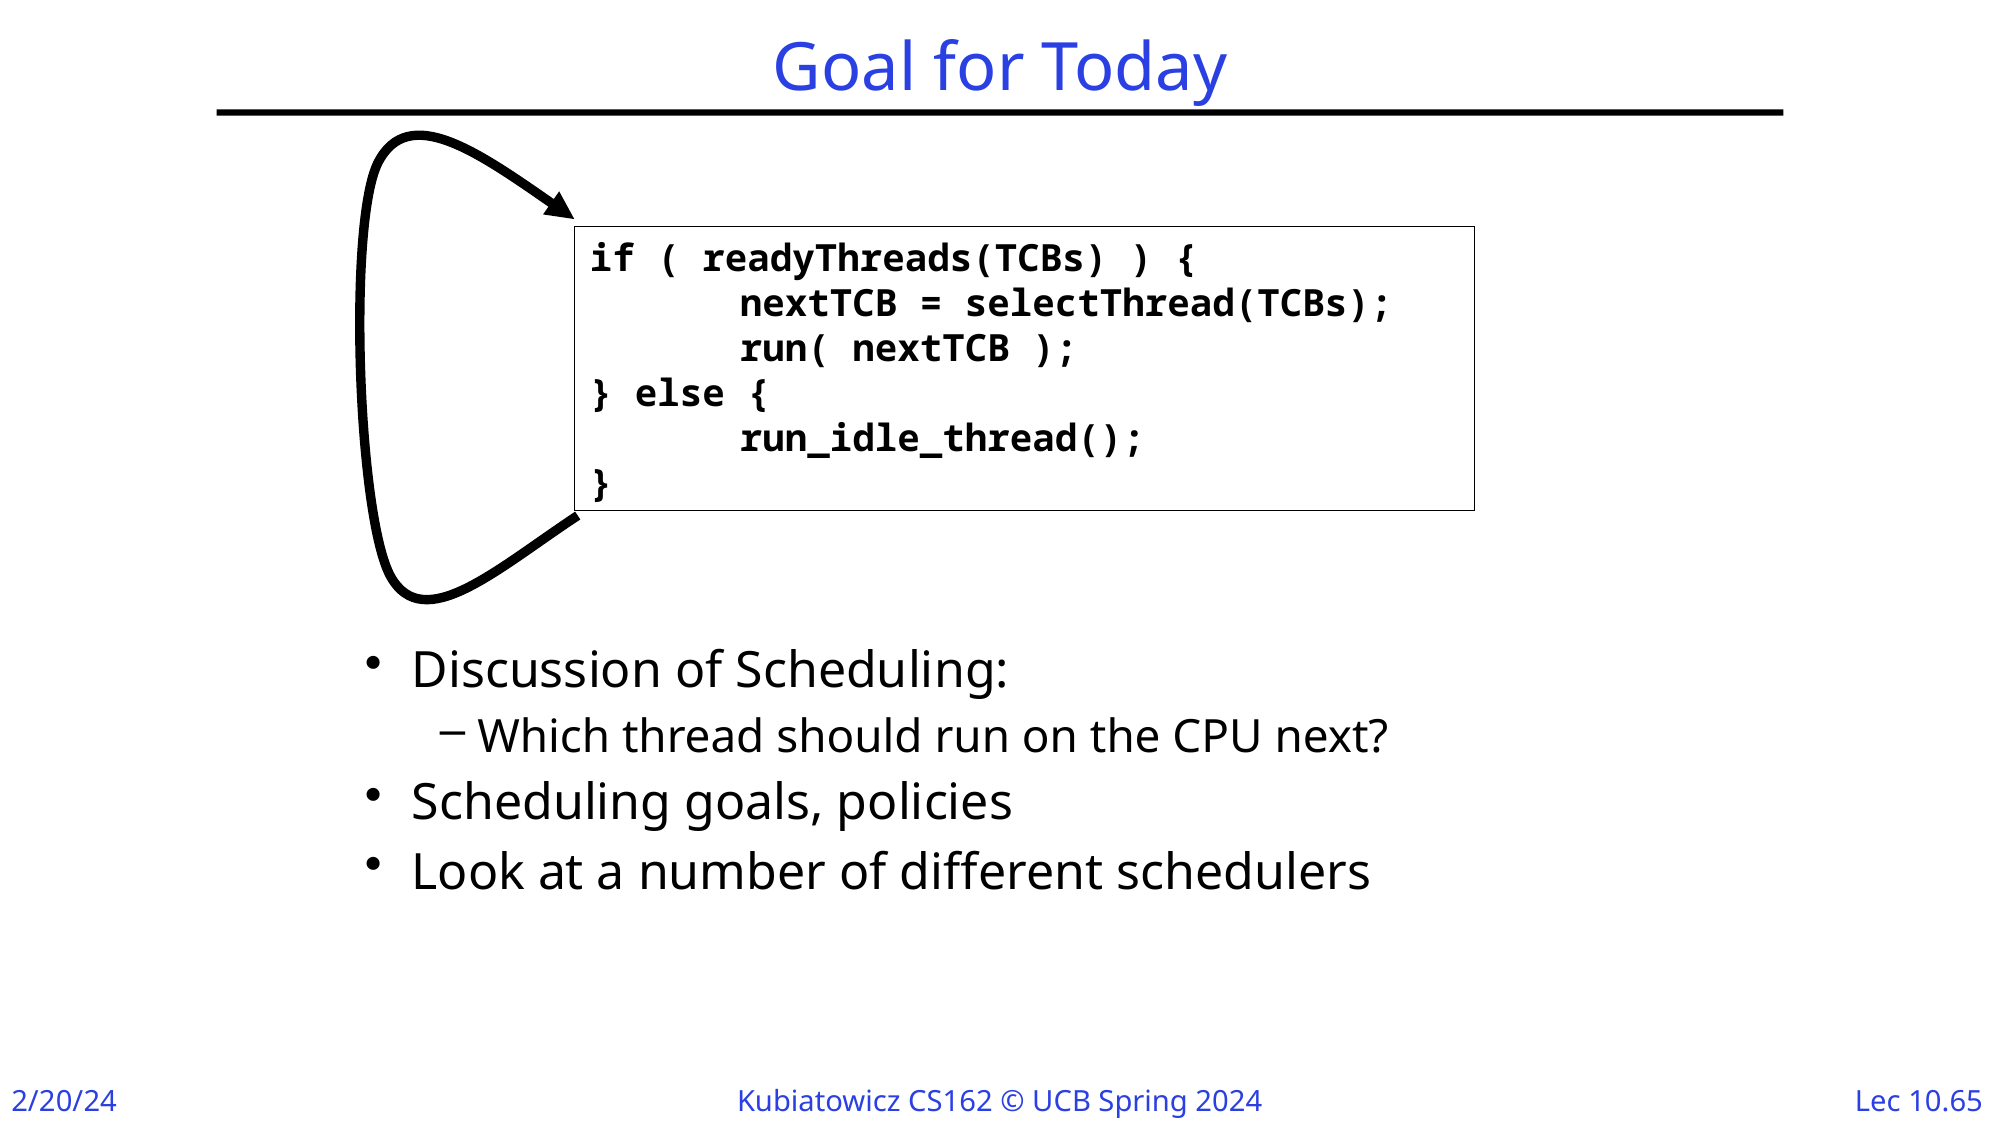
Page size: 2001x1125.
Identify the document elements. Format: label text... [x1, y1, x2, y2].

text_box [359, 136, 578, 600]
list Discussion of Scheduling: Which thread should run on the CPU next? Scheduling goals, policies Look at a number of different schedulers [350, 637, 1650, 988]
title Goal for Today [216, 24, 1784, 113]
text_box if ( readyThreads(TCBs) ) { nextTCB = selectThread(TCBs); run( nextTCB ); } else { run_idle_thread(); } [575, 226, 1475, 511]
